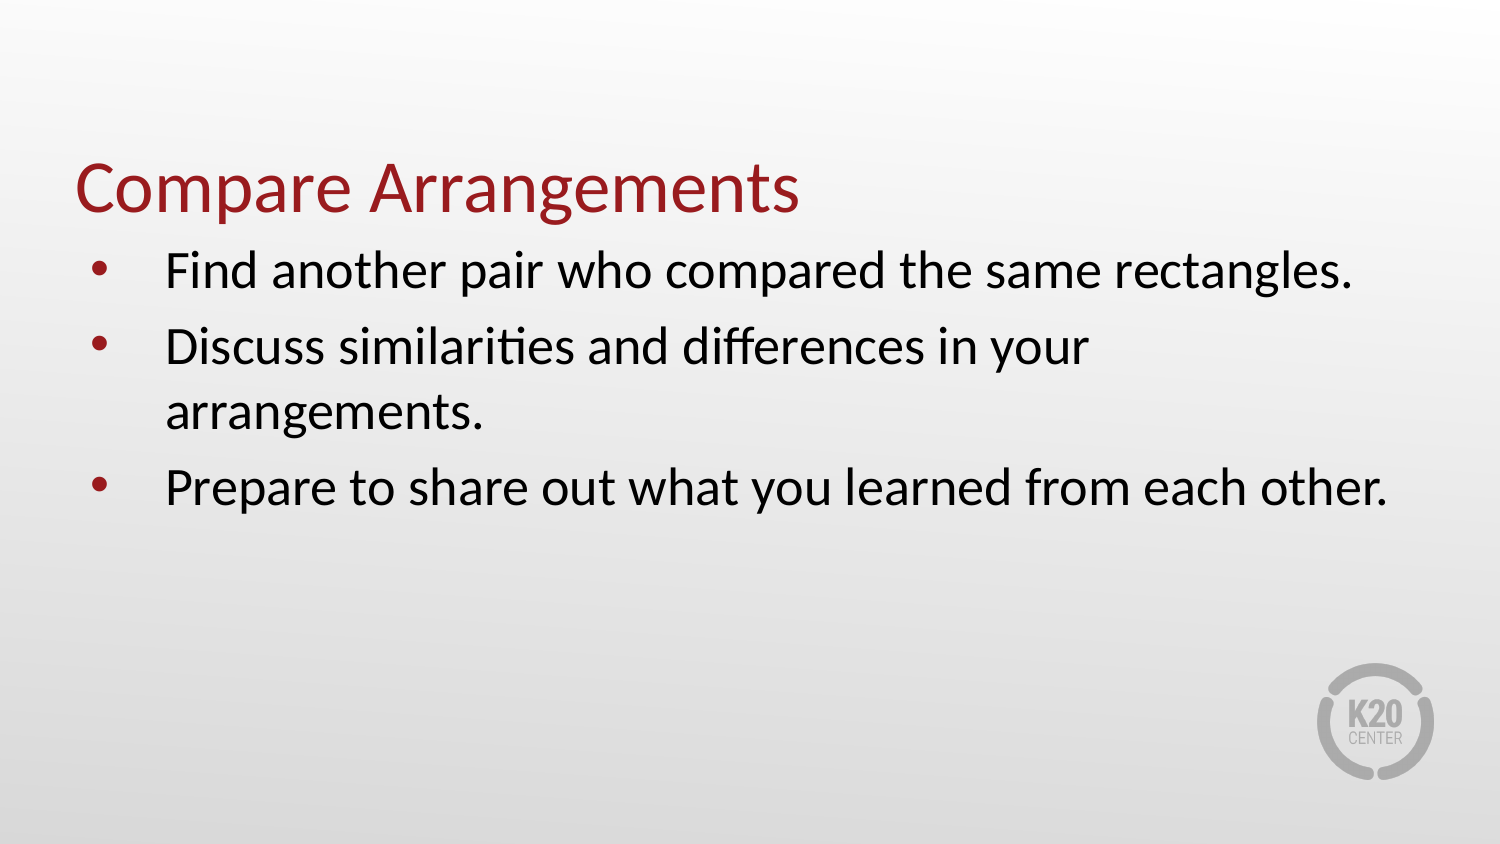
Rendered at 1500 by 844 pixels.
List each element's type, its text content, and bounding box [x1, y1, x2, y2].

title Compare Arrangements [75, 86, 1425, 227]
picture [1300, 646, 1451, 797]
text_box Find another pair who compared the same rectangles. Discuss similarities and differences in your arrangements. Prepare to share out what you learned from each other. [74, 227, 1425, 768]
